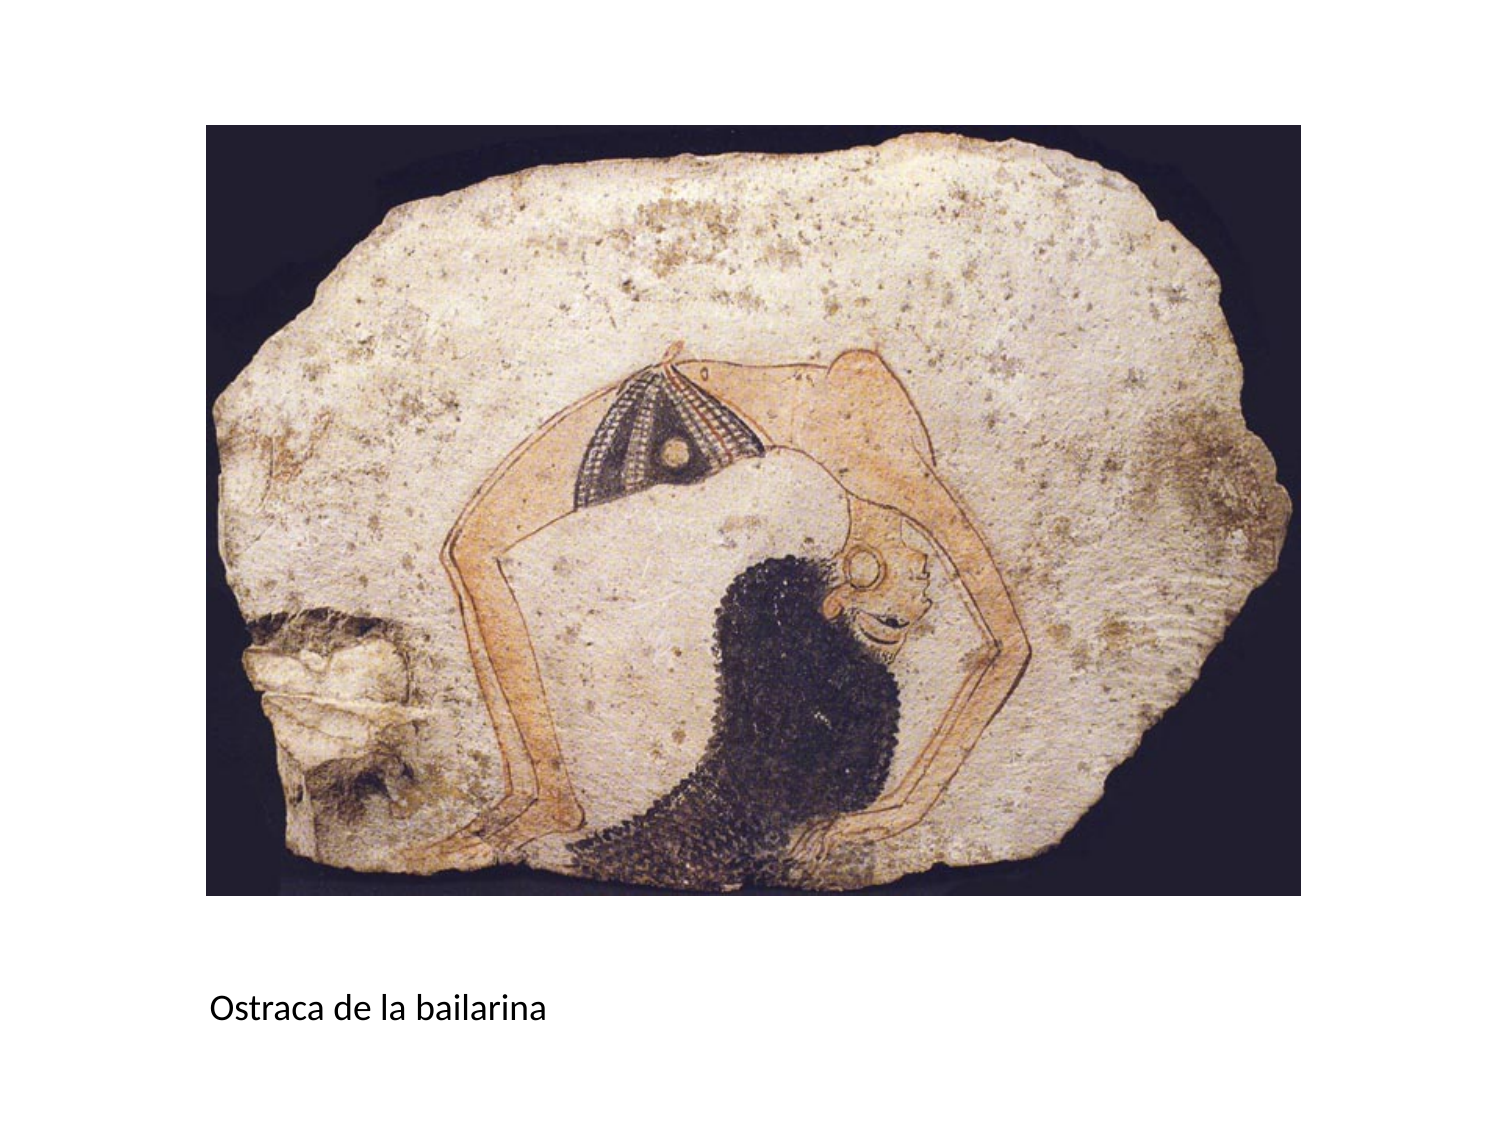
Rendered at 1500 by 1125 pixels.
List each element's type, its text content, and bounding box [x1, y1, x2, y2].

picture [206, 125, 1301, 896]
text_box Ostraca de la bailarina [194, 975, 1306, 1036]
